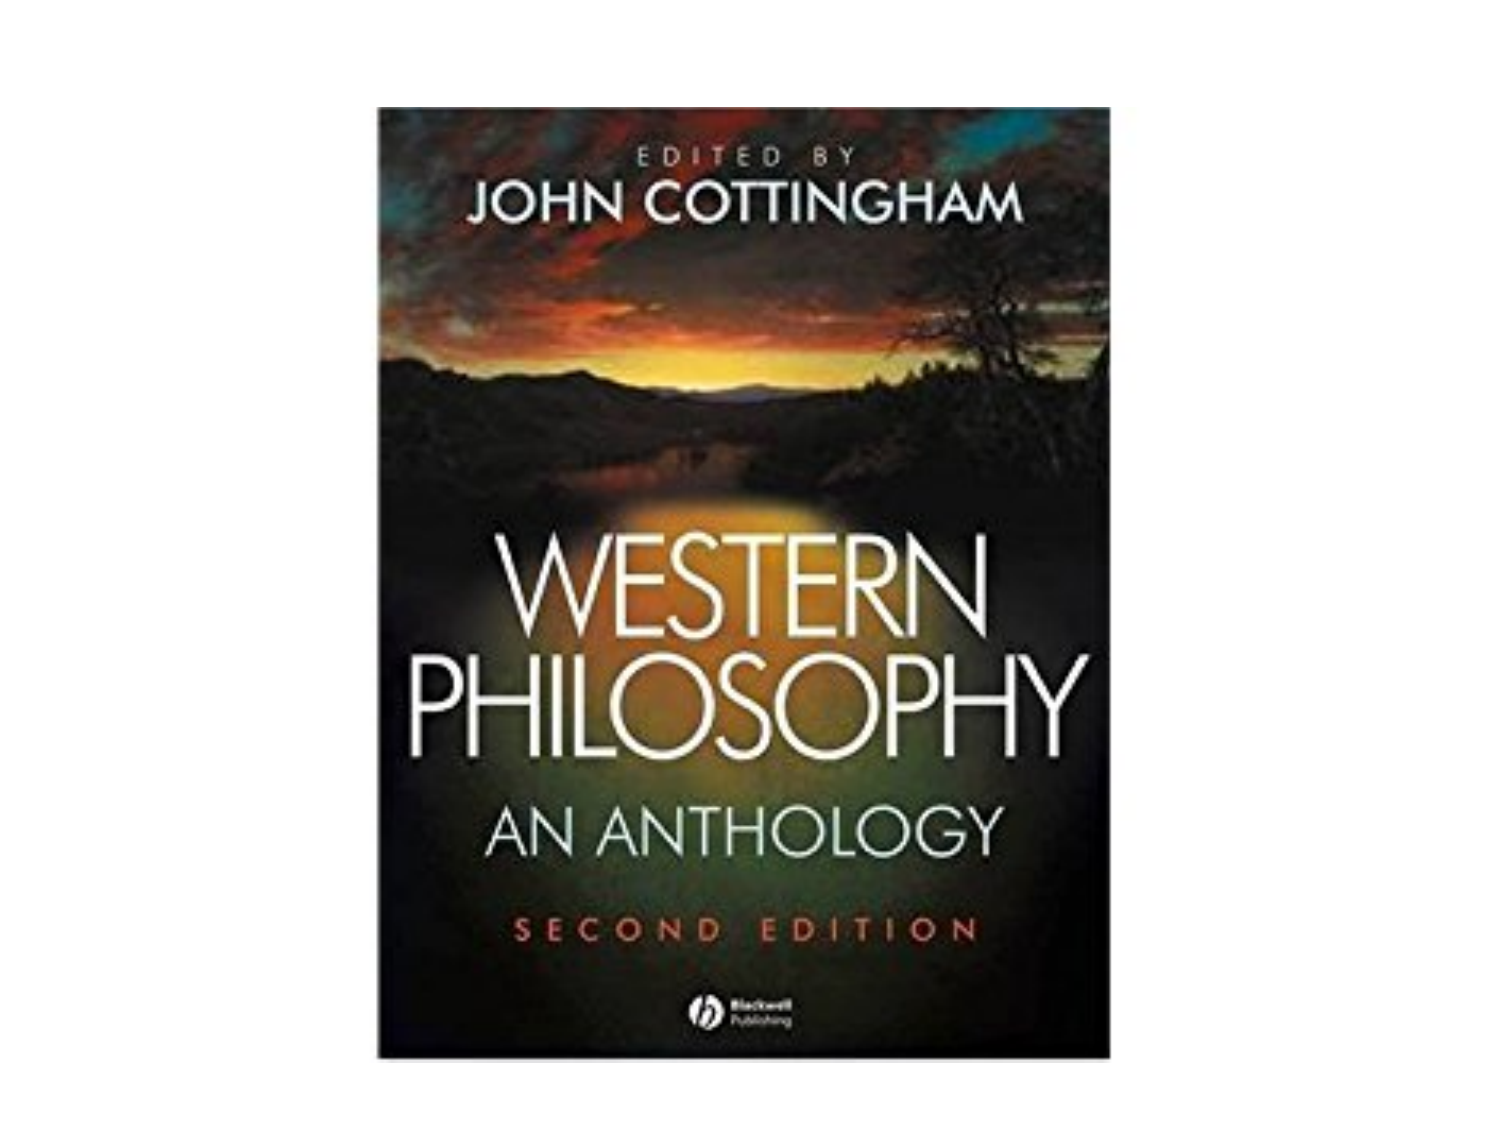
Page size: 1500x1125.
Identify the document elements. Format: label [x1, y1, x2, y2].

picture [270, 107, 1226, 1063]
